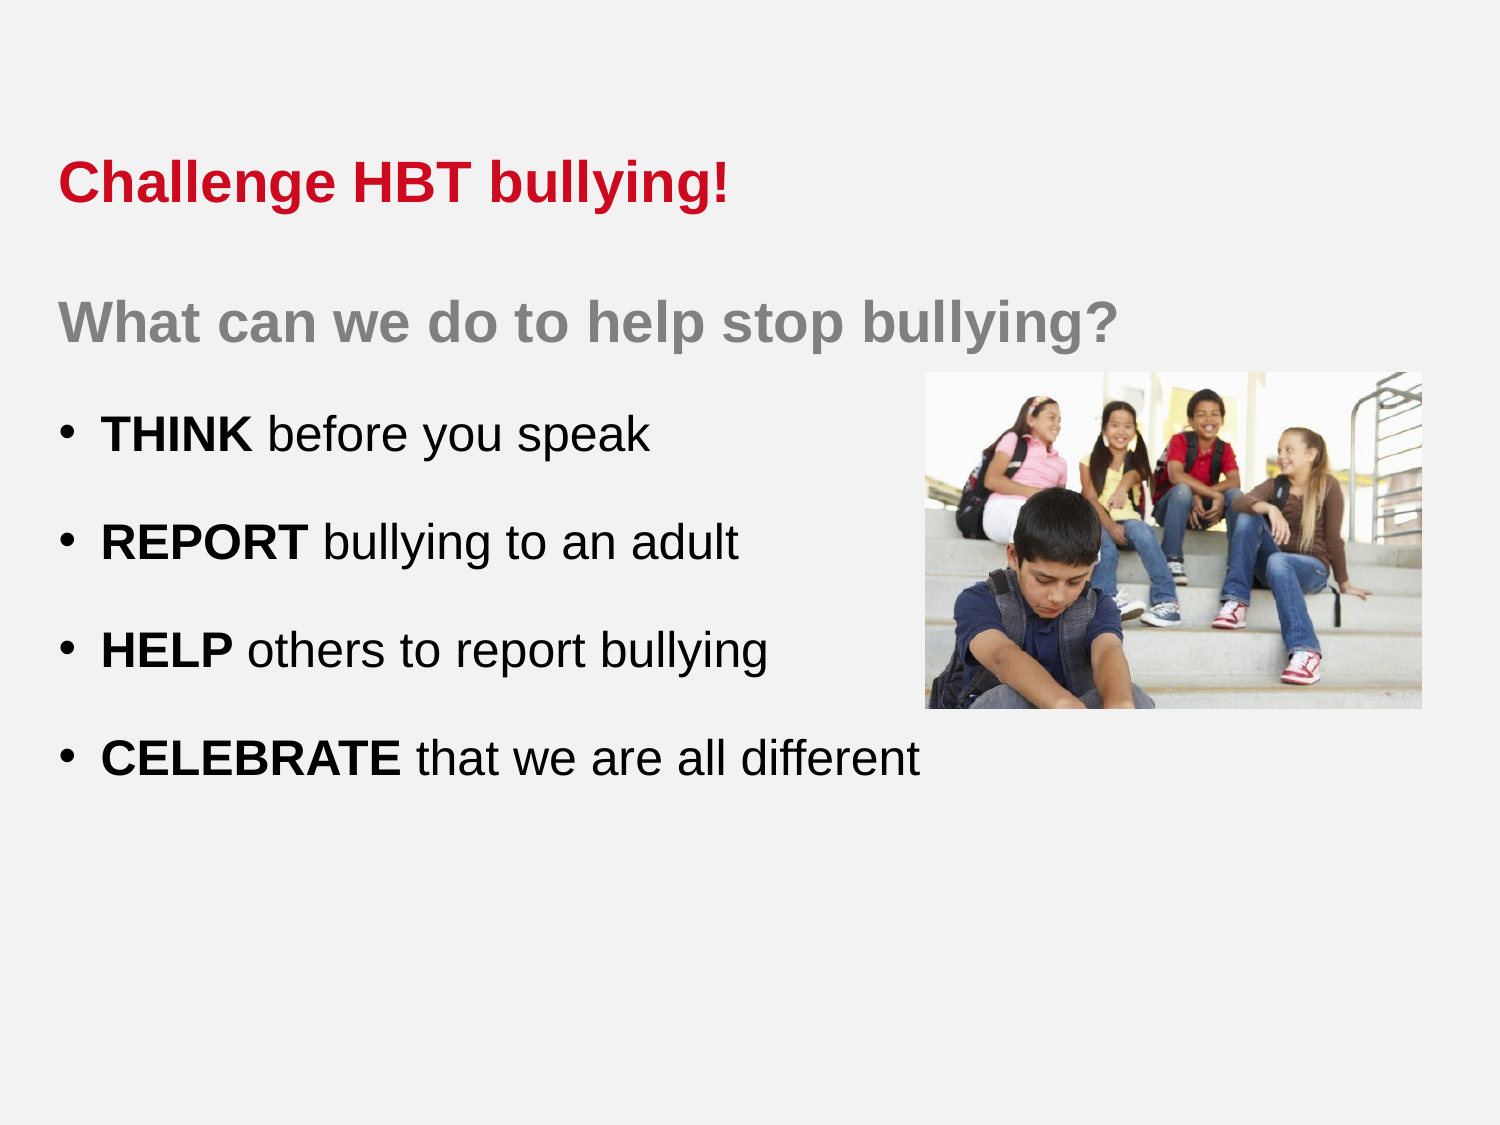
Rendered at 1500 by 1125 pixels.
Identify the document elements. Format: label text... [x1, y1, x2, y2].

picture [925, 372, 1422, 709]
text_box Challenge HBT bullying! What can we do to help stop bullying? THINK before you speak REPORT bullying to an adult HELP others to report bullying CELEBRATE that we are all different [43, 136, 1193, 793]
